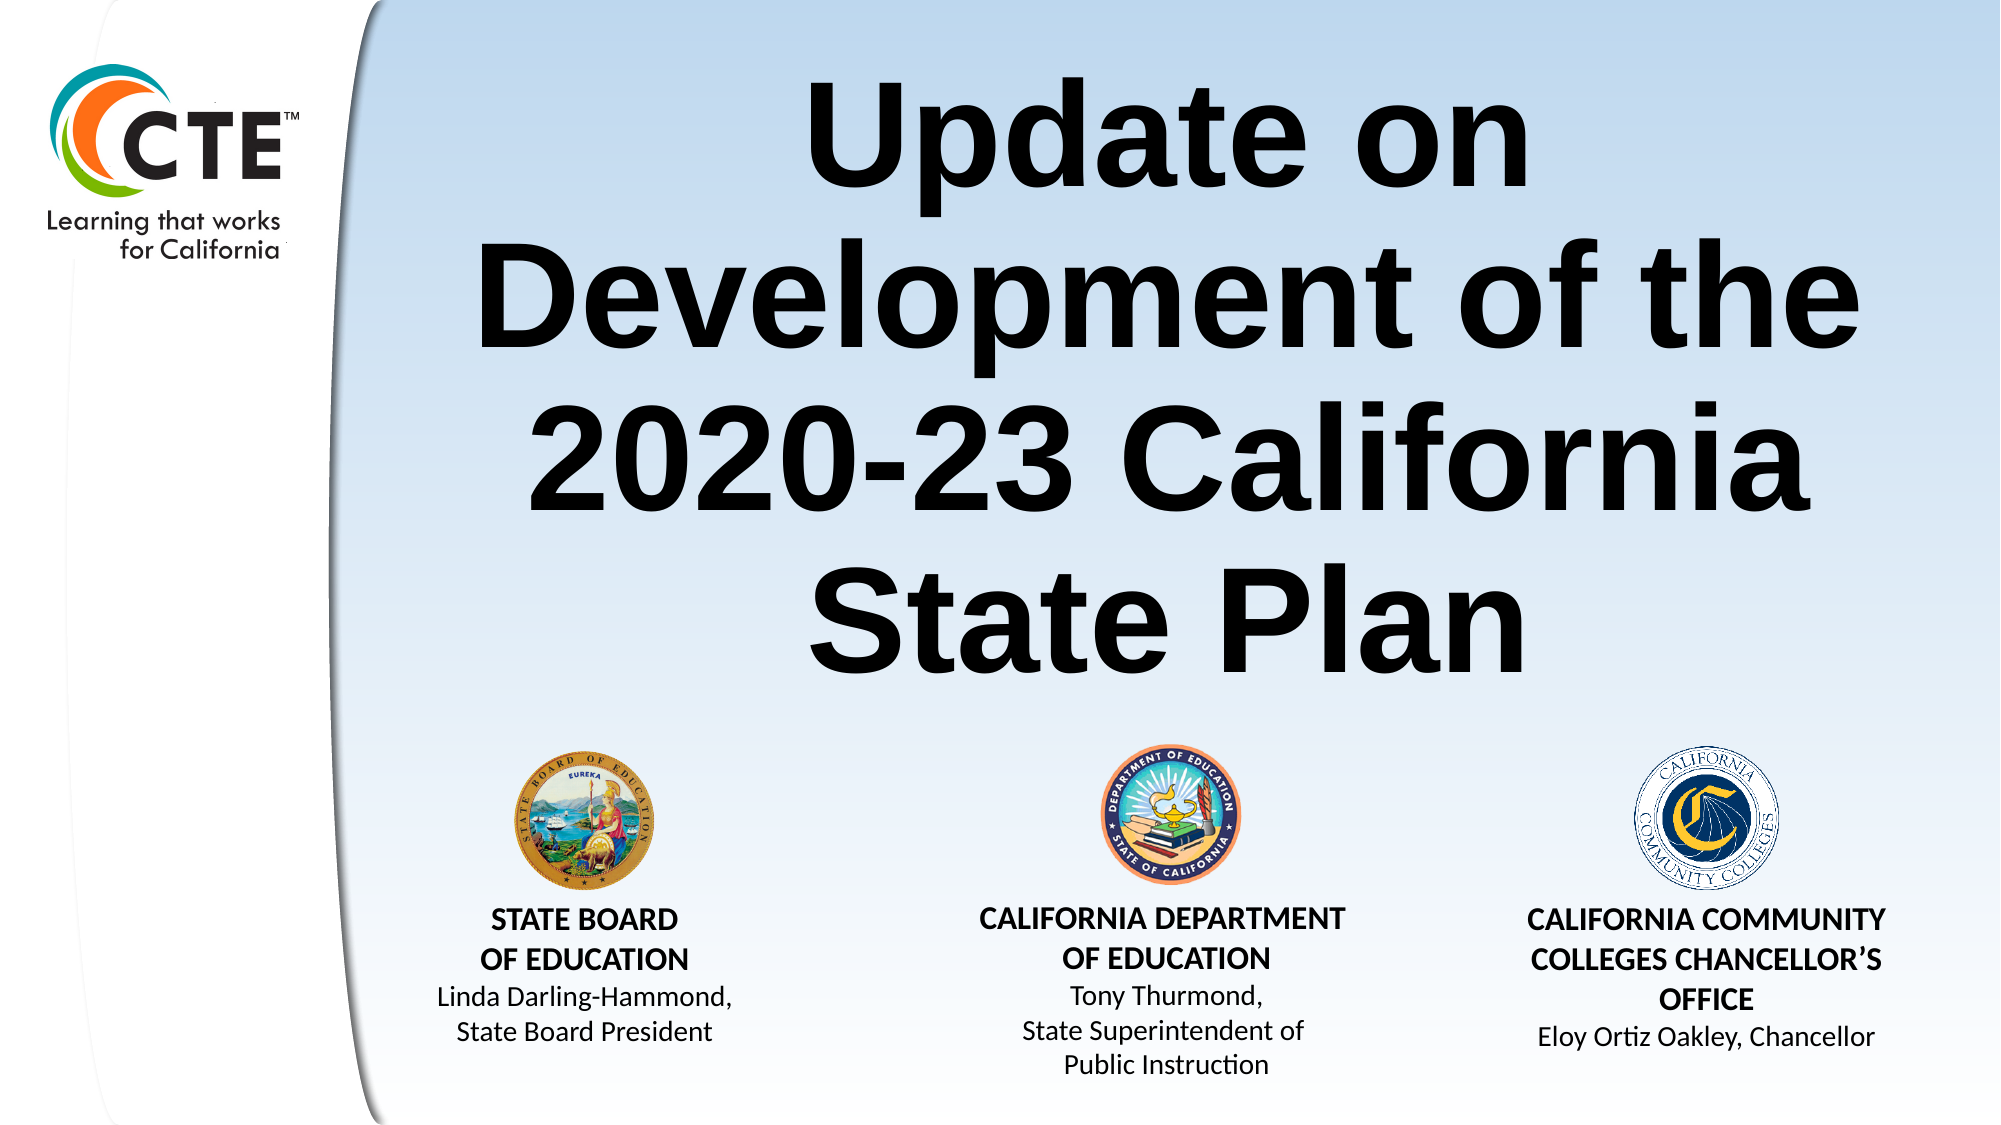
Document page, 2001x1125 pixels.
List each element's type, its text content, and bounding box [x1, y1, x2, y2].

picture [1092, 735, 1247, 890]
title Update on Development of the 2020-23 California State Plan [399, 43, 1939, 718]
picture [48, 64, 299, 259]
picture [1634, 746, 1779, 890]
picture [509, 746, 661, 897]
